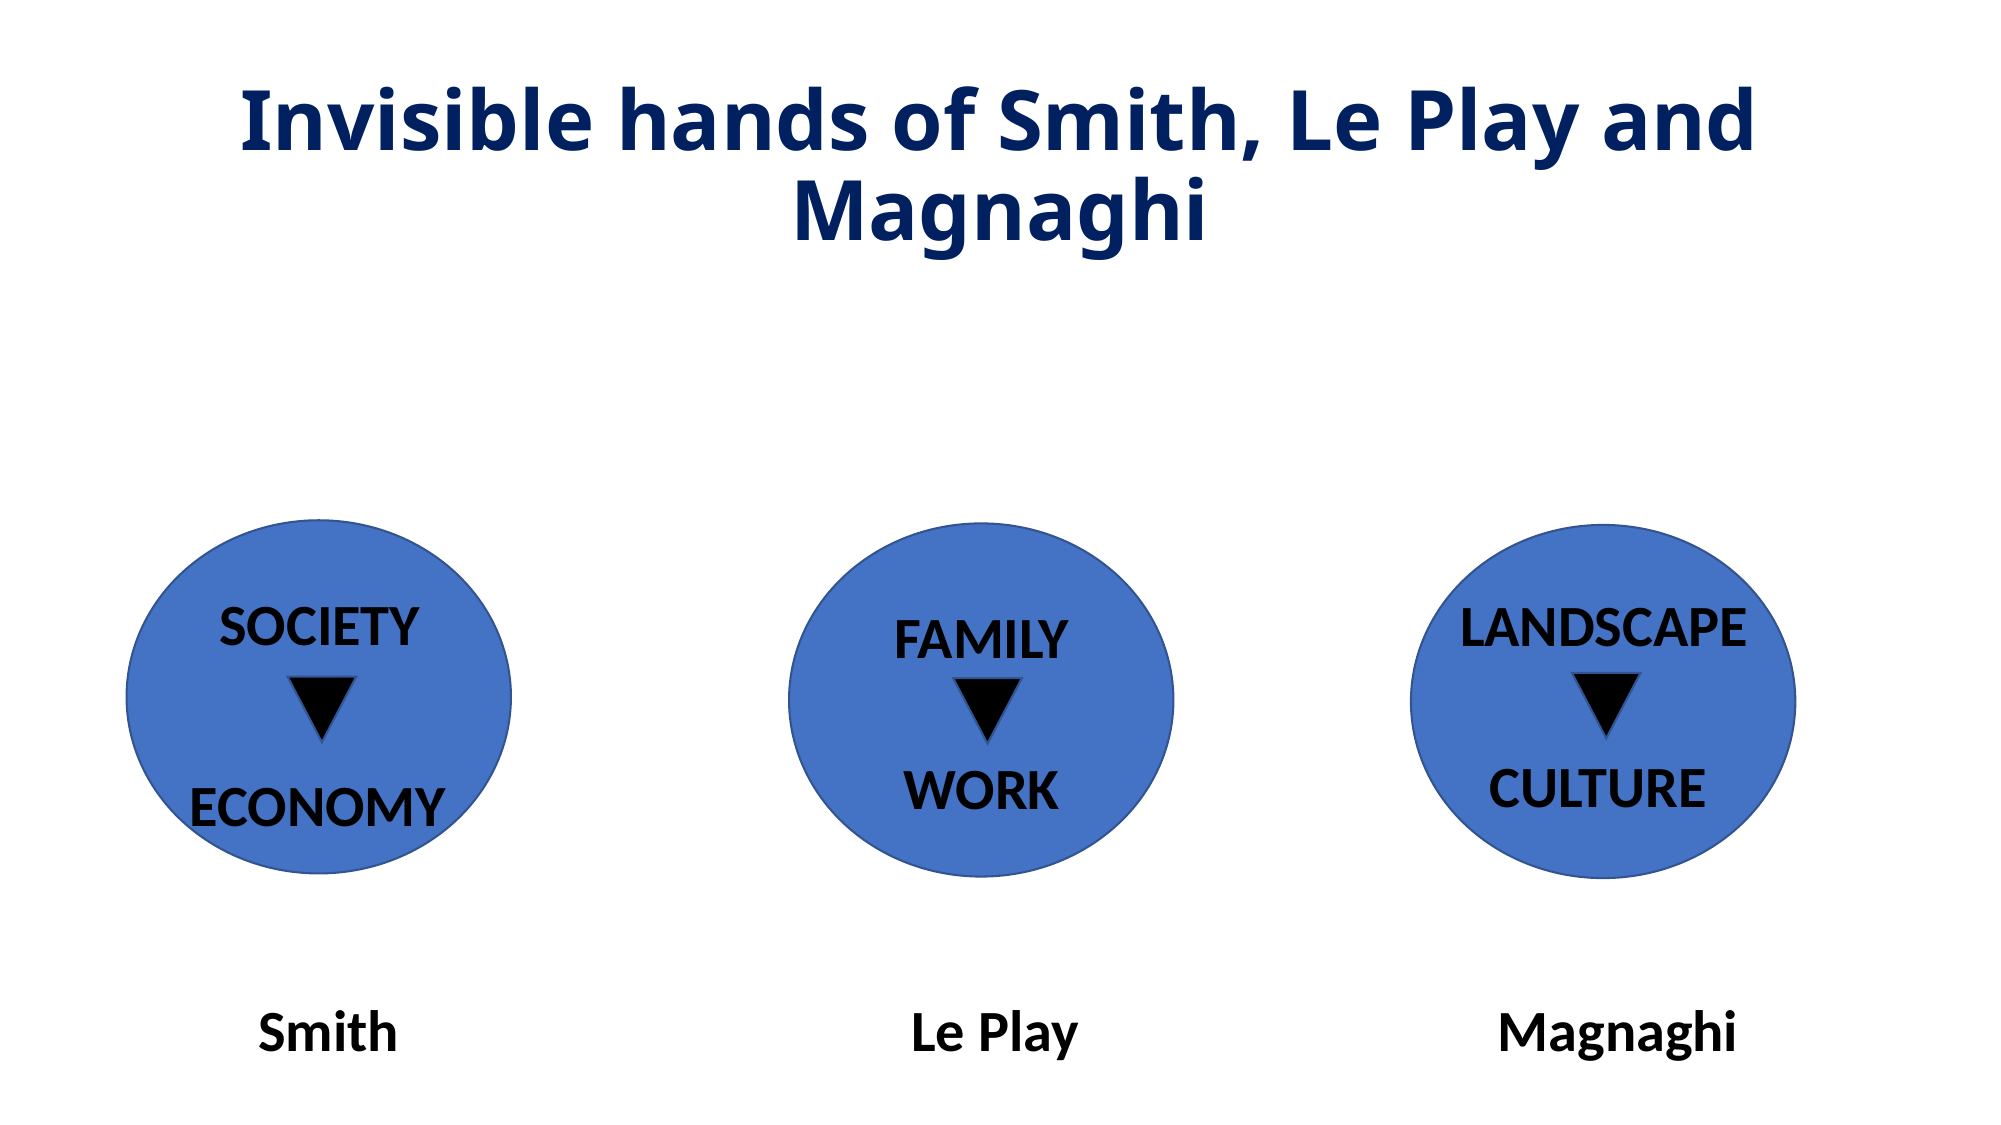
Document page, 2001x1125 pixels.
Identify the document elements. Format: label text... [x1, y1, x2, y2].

text_box [1570, 671, 1643, 741]
text_box FAMILY [879, 592, 1089, 678]
text_box [951, 678, 1024, 743]
text_box ECONOMY [174, 760, 468, 846]
text_box [125, 519, 512, 815]
text_box LANDSCAPE [1445, 581, 1785, 666]
text_box WORK [889, 743, 1086, 829]
text_box SOCIETY [204, 579, 452, 665]
title Invisible hands of Smith, Le Play and Magnaghi [137, 59, 1863, 278]
text_box Smith Le Play Magnaghi [243, 985, 1821, 1071]
text_box [1409, 599, 1797, 880]
text_box [788, 522, 1175, 878]
text_box [285, 675, 358, 745]
text_box [1461, 523, 1746, 581]
text_box [213, 846, 424, 875]
text_box CULTURE [1475, 741, 1730, 827]
